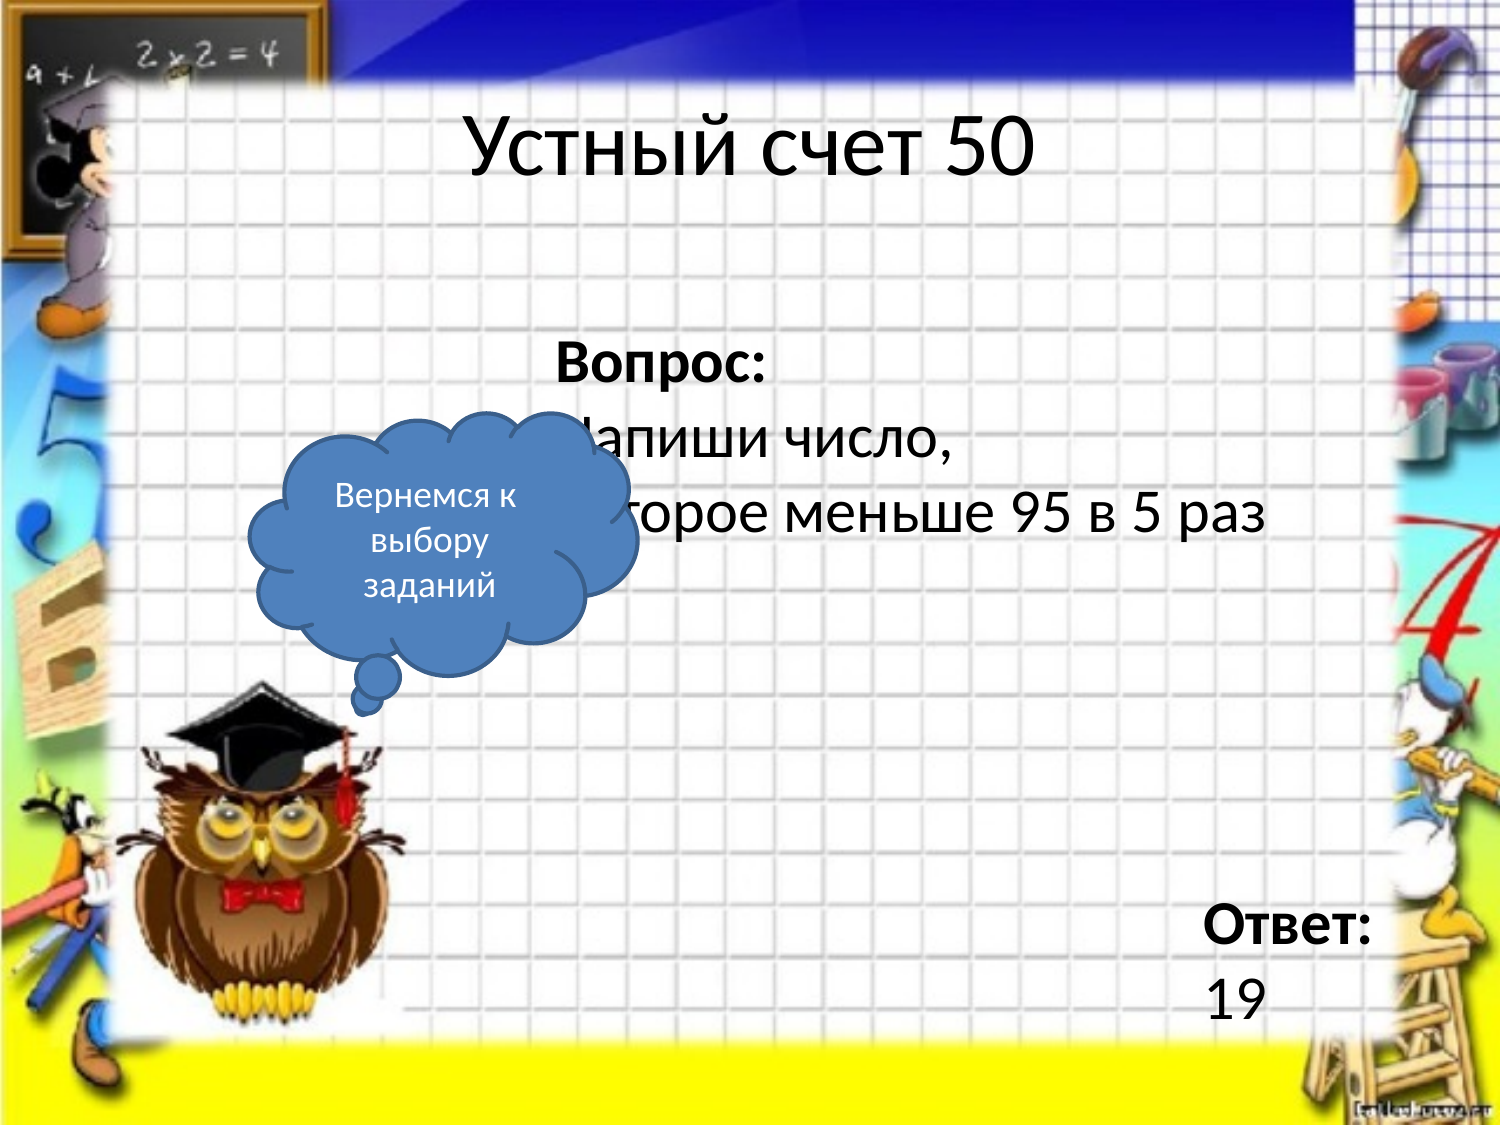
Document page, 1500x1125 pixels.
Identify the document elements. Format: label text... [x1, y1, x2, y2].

text_box Вернемся к выбору заданий [247, 411, 640, 718]
picture [0, 0, 1500, 1125]
text_box Ответ: 19 [1188, 874, 1389, 1040]
title Устный счет 50 [75, 45, 1425, 233]
text_box Вопрос: Напиши число, которое меньше 95 в 5 раз [540, 312, 1283, 553]
